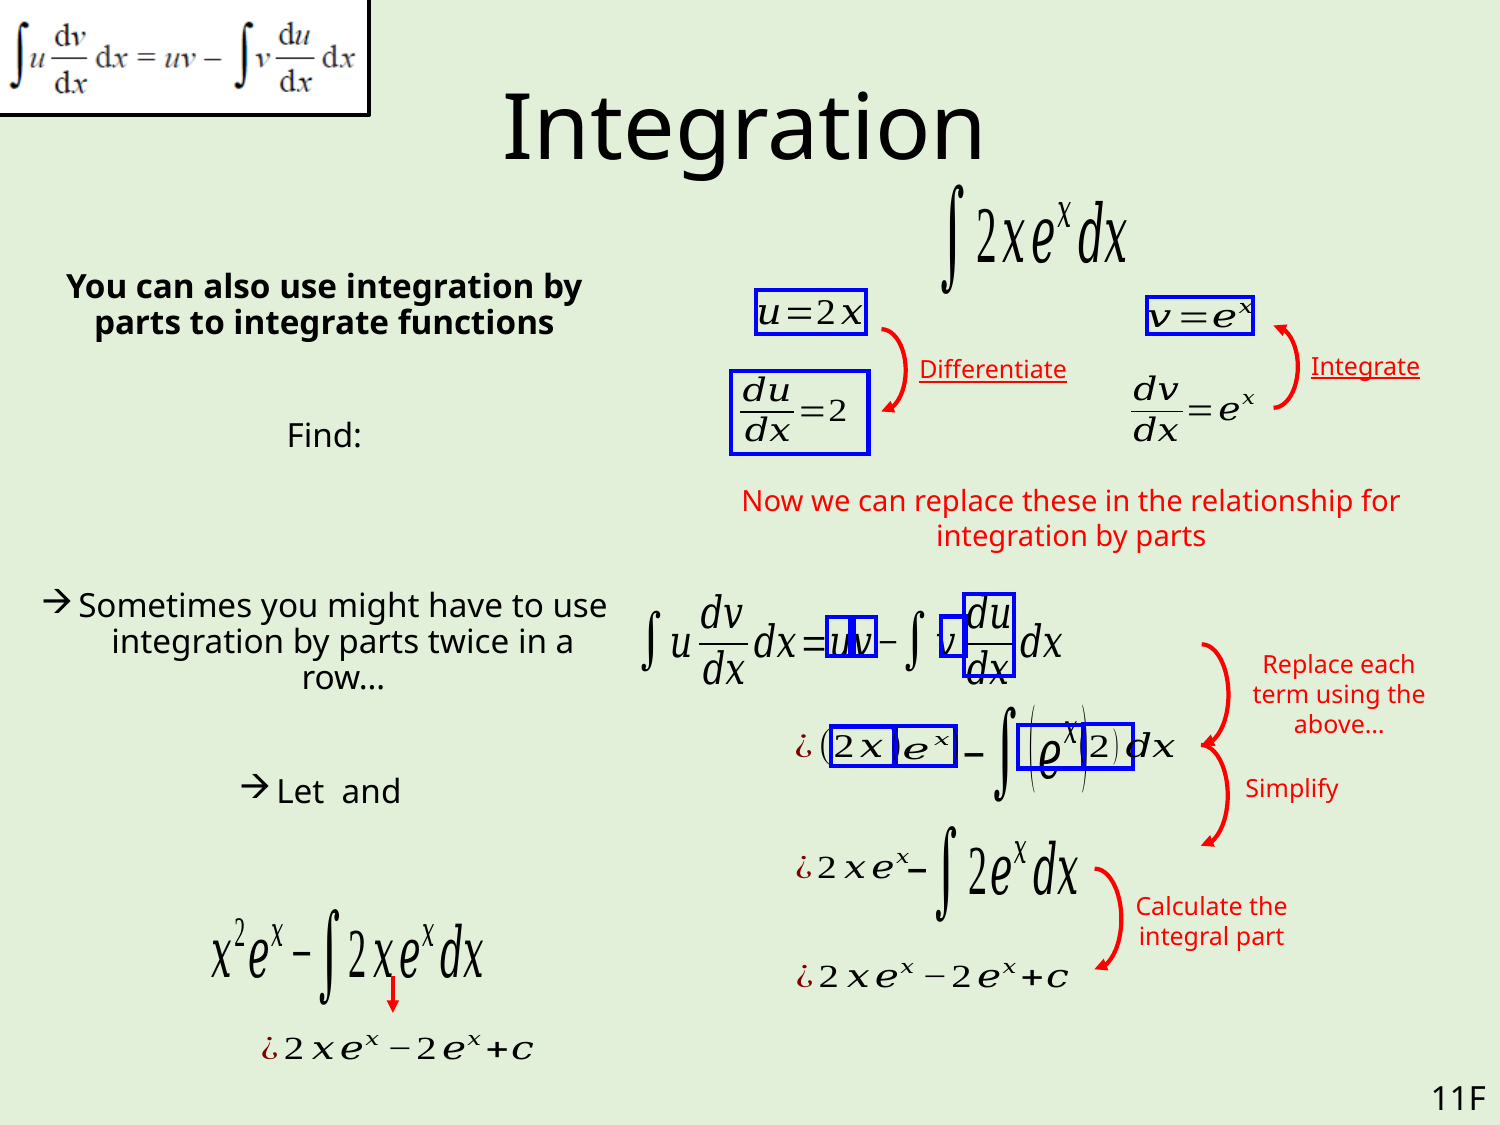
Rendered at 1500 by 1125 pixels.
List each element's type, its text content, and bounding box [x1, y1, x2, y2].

text_box [730, 370, 869, 455]
text_box [830, 725, 893, 767]
text_box [1146, 296, 1254, 335]
text_box Calculate the integral part [1092, 882, 1332, 958]
text_box Differentiate [893, 346, 1093, 392]
text_box [849, 616, 877, 657]
text_box [963, 593, 1015, 677]
text_box Now we can replace these in the relationship for integration by parts [718, 475, 1425, 560]
text_box [755, 289, 867, 335]
text_box [1094, 868, 1114, 882]
text_box [881, 328, 903, 413]
text_box Replace each term using the above… [1228, 641, 1450, 747]
text_box [1201, 643, 1228, 747]
text_box 11F [1415, 1069, 1500, 1125]
text_box [1200, 744, 1228, 847]
text_box [1094, 958, 1113, 971]
text_box [1082, 723, 1134, 770]
picture [0, 0, 368, 113]
title Integration [98, 21, 1393, 239]
text_box [940, 615, 963, 657]
text_box [1273, 324, 1295, 409]
text_box Simplify [1227, 765, 1358, 810]
text_box [893, 725, 957, 767]
text_box [826, 616, 849, 657]
text_box [1017, 724, 1082, 770]
text_box Integrate [1285, 342, 1446, 388]
